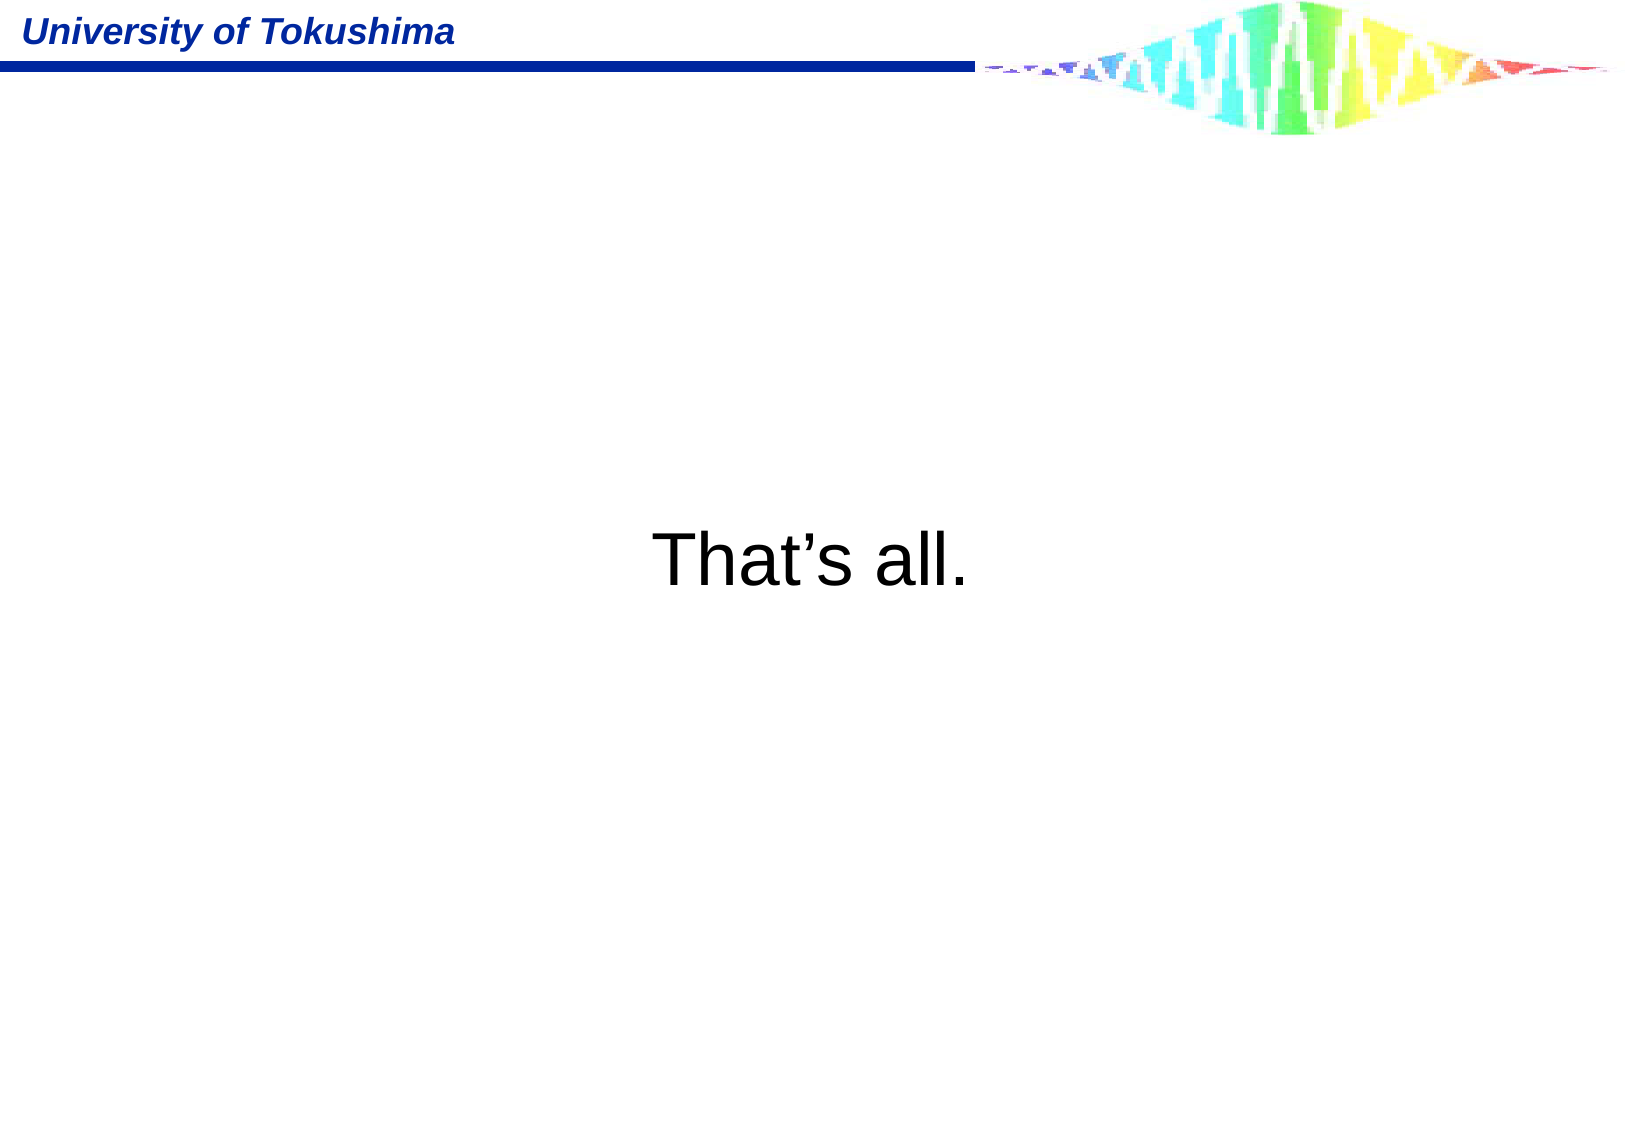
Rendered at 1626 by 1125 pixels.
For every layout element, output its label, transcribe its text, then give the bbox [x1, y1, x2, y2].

text_box That’s all. [256, 503, 1366, 609]
picture [975, 0, 1625, 138]
